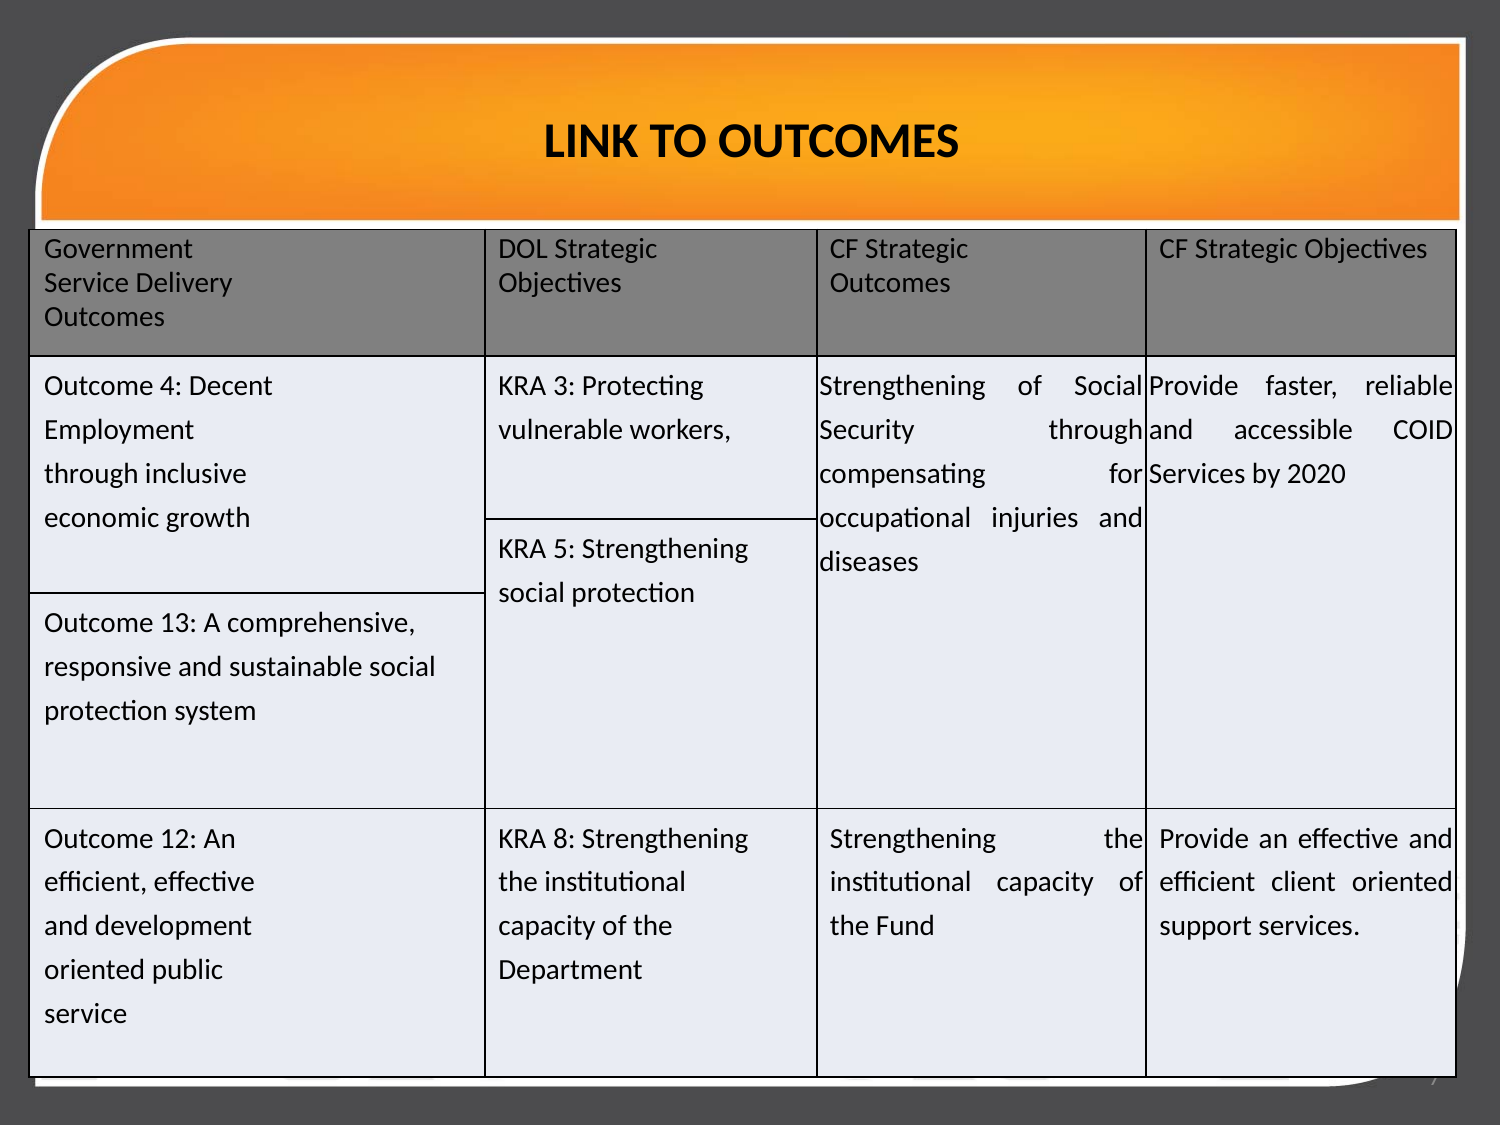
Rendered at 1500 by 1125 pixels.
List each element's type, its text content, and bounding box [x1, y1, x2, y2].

table_cell KRA 5: Strengthening social protection [486, 520, 816, 808]
table_header Government Service Delivery Outcomes [30, 230, 484, 355]
table_cell Outcome 13: A comprehensive, responsive and sustainable social protection system [30, 594, 484, 808]
table_cell Strengthening the institutional capacity of the Fund [818, 809, 1145, 1076]
table_cell KRA 3: Protecting vulnerable workers, [486, 357, 816, 518]
table_cell Provide faster, reliable and accessible COID Services by 2020 [1147, 357, 1455, 808]
table_cell KRA 8: Strengthening the institutional capacity of the Department [486, 809, 816, 1076]
title LINK TO OUTCOMES [76, 84, 1427, 192]
table_header CF Strategic Outcomes [818, 230, 1145, 355]
table_cell Strengthening of Social Security through compensating for occupational injuries and diseases [818, 357, 1145, 808]
table_header DOL Strategic Objectives [486, 230, 816, 355]
table_cell Provide an effective and efficient client oriented support services. [1147, 809, 1455, 1076]
table_header CF Strategic Objectives [1147, 230, 1455, 355]
picture [0, 0, 1500, 1125]
table_cell Outcome 12: An efficient, effective and development oriented public service [30, 809, 484, 1076]
table_cell Outcome 4: Decent Employment through inclusive economic growth [30, 357, 484, 592]
slide_number 7 [1106, 1078, 1457, 1106]
